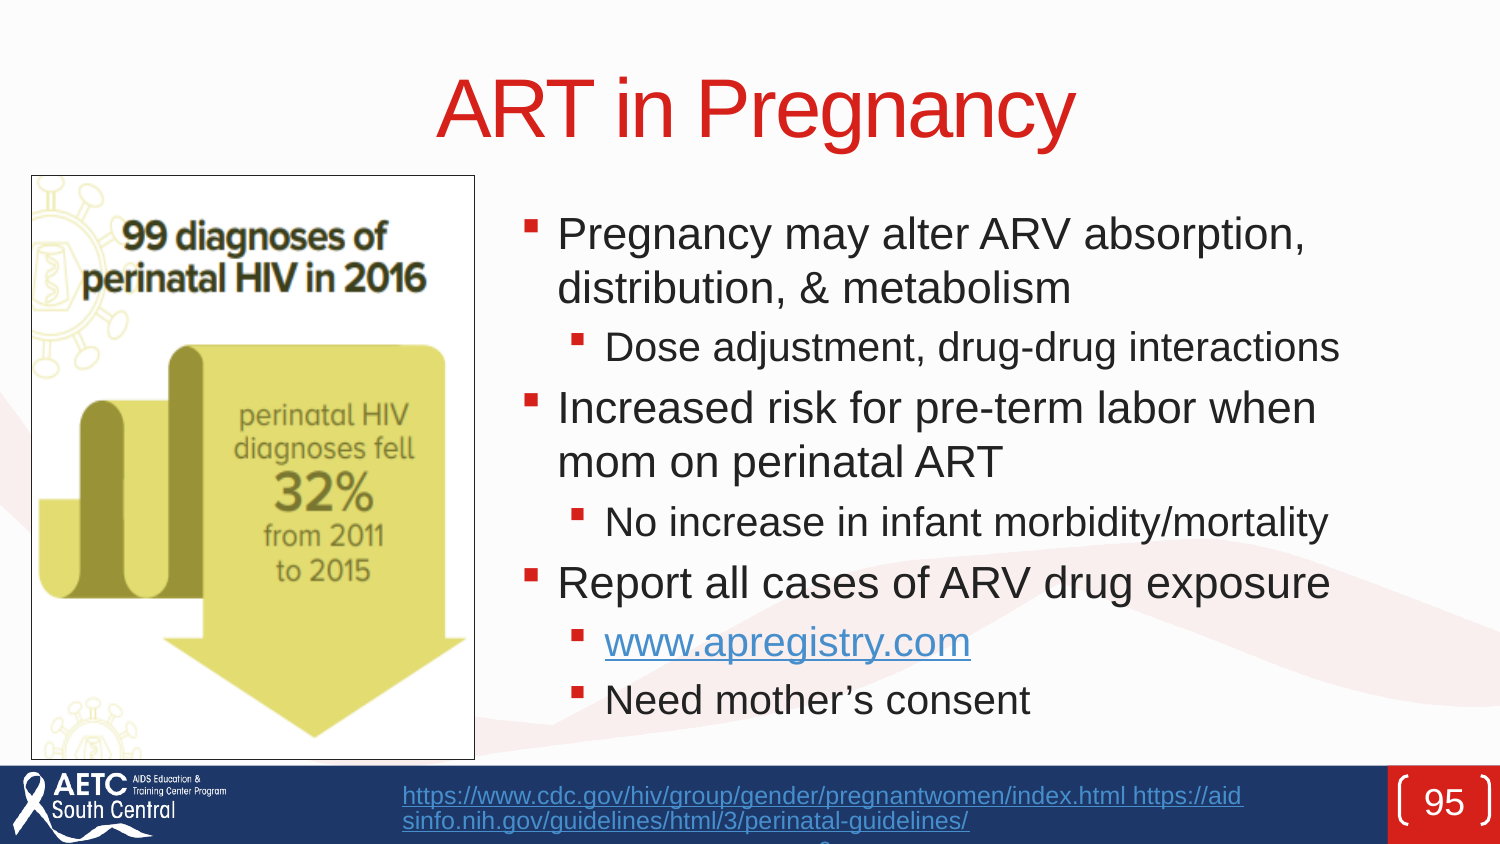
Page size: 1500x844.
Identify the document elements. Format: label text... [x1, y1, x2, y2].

slide_number 95 [1397, 774, 1492, 827]
text_box https://www.cdc.gov/hiv/group/gender/pregnantwomen/index.html https://aidsinfo.nih.gov/guidelines/html/3/perinatal-guidelines/0 [387, 771, 1263, 844]
picture [30, 175, 476, 760]
list Pregnancy may alter ARV absorption, distribution, & metabolism Dose adjustment, drug-drug interactions Increased risk for pre-term labor when mom on perinatal ART No increase in infant morbidity/mortality Report all cases of ARV drug exposure www.apregistry.com Need mother’s consent [487, 196, 1440, 735]
title ART in Pregnancy [75, 33, 1440, 175]
picture [12, 770, 227, 844]
